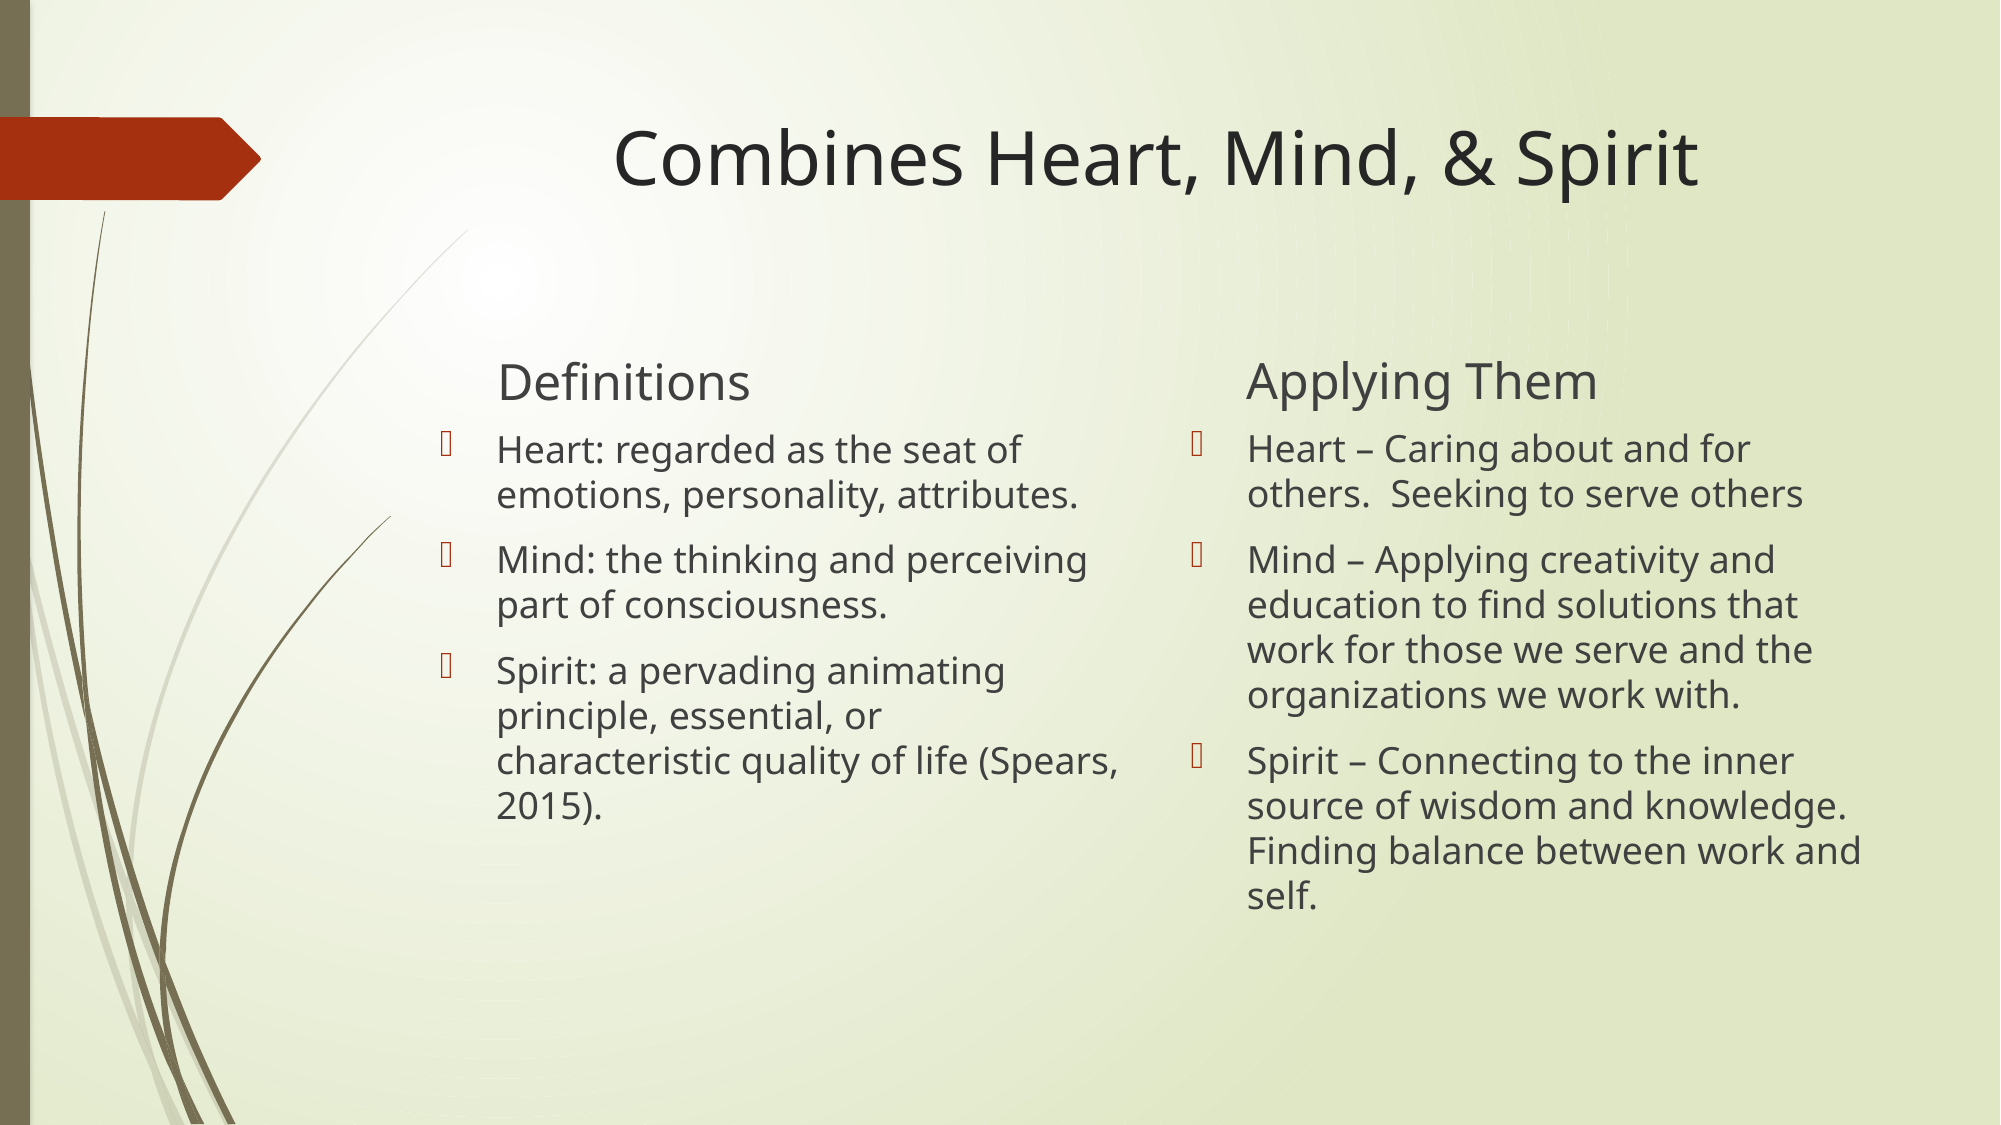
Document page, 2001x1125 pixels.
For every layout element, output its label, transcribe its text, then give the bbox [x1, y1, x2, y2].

list Definitions [482, 323, 1138, 418]
list Heart – Caring about and for others. Seeking to serve others Mind – Applying creativity and education to find solutions that work for those we serve and the organizations we work with. Spirit – Connecting to the inner source of wisdom and knowledge. Finding balance between work and self. [1175, 417, 1888, 968]
list Heart: regarded as the seat of emotions, personality, attributes. Mind: the thinking and perceiving part of consciousness. Spirit: a pervading animating principle, essential, or characteristic quality of life (Spears, 2015). [424, 418, 1138, 969]
list Applying Them [1231, 323, 1888, 417]
title Combines Heart, Mind, & Spirit [425, 102, 1888, 313]
